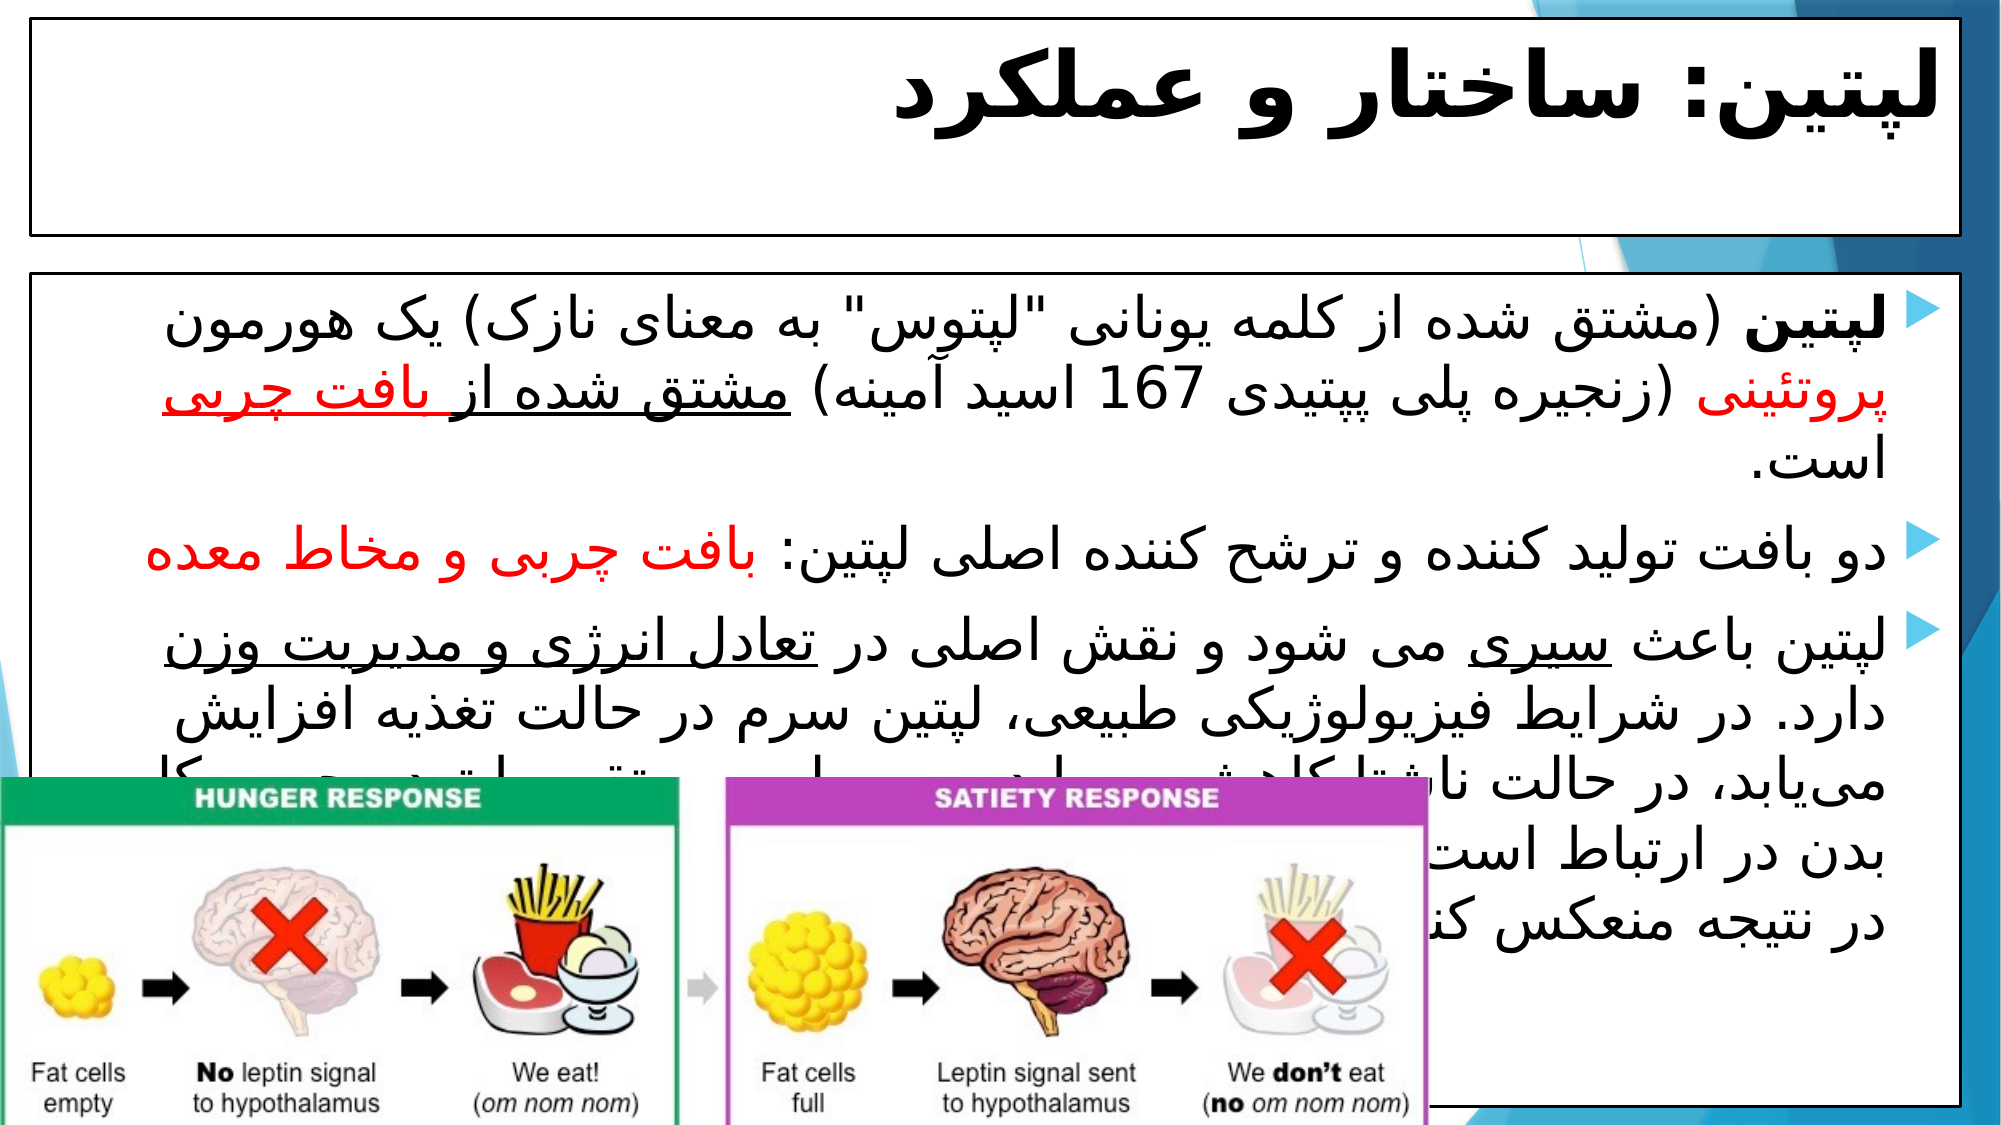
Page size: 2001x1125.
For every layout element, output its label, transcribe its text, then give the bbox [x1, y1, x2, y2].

title لپتین: ساختار و عملکرد [29, 17, 1962, 237]
picture [0, 776, 1431, 1125]
list لپتین (مشتق شده از کلمه یونانی "لپتوس" به معنای نازک) یک هورمون پروتئینی (زنجیره پلی پپتیدی 167 اسید آمینه) مشتق شده از بافت چربی است. دو بافت تولید کننده و ترشح کننده اصلی لپتین: بافت چربی و مخاط معده لپتین باعث سیری می شود و نقش اصلی در تعادل انرژی و مدیریت وزن دارد. در شرایط فیزیولوژیکی طبیعی، لپتین سرم در حالت تغذیه افزایش می‌یابد، در حالت ناشتا کاهش می‌یابد، و به طور مستقیم با توده چربی کل بدن در ارتباط است: اگر بافت چربی بیشتر باشد، لپتین بیشتری وجود دارد، در نتیجه منعکس کننده در دسترس بودن انرژی طولانی مدت است. [29, 272, 1962, 1108]
